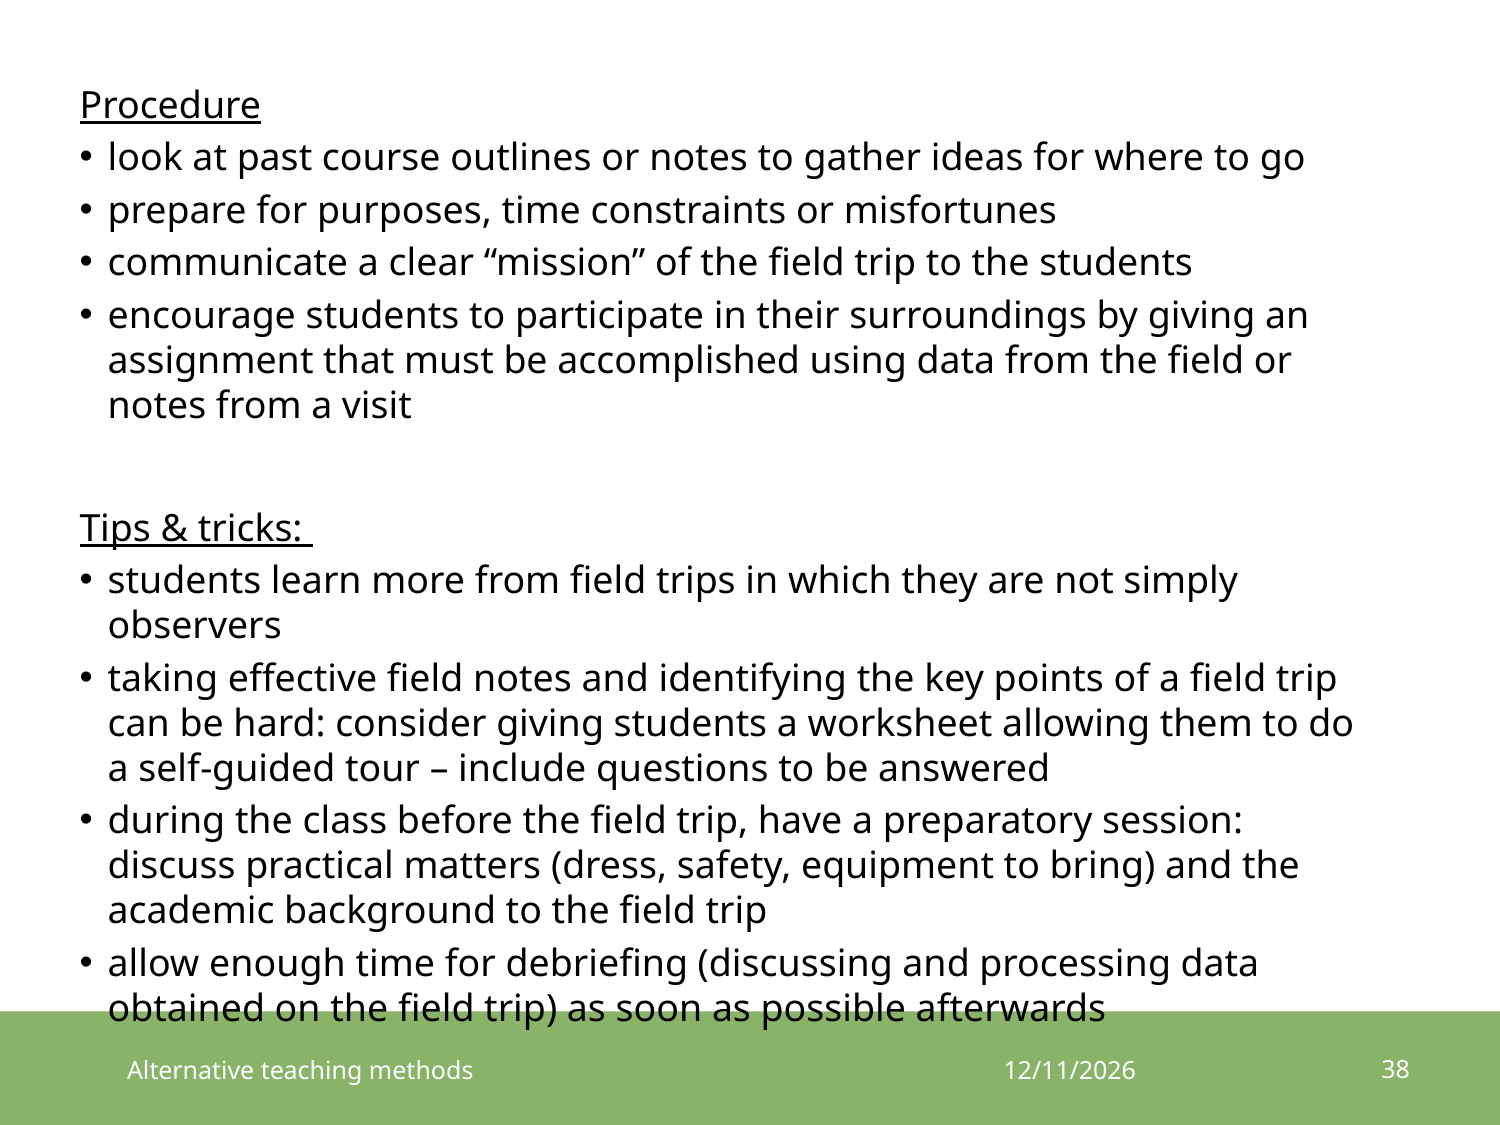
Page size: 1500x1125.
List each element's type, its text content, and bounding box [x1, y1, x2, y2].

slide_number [988, 1041, 1339, 1102]
footer Alternative teaching methods [112, 1041, 981, 1102]
slide_number 38 [1338, 1040, 1425, 1101]
list Procedure look at past course outlines or notes to gather ideas for where to go prepare for purposes, time constraints or misfortunes communicate a clear “mission” of the field trip to the students encourage students to participate in their surroundings by giving an assignment that must be accomplished using data from the field or notes from a visit Tips & tricks: students learn more from field trips in which they are not simply observers taking effective field notes and identifying the key points of a field trip can be hard: consider giving students a worksheet allowing them to do a self-guided tour – include questions to be answered during the class before the field trip, have a preparatory session: discuss practical matters (dress, safety, equipment to bring) and the academic background to the field trip allow enough time for debriefing (discussing and processing data obtained on the field trip) as soon as possible afterwards [64, 46, 1382, 962]
